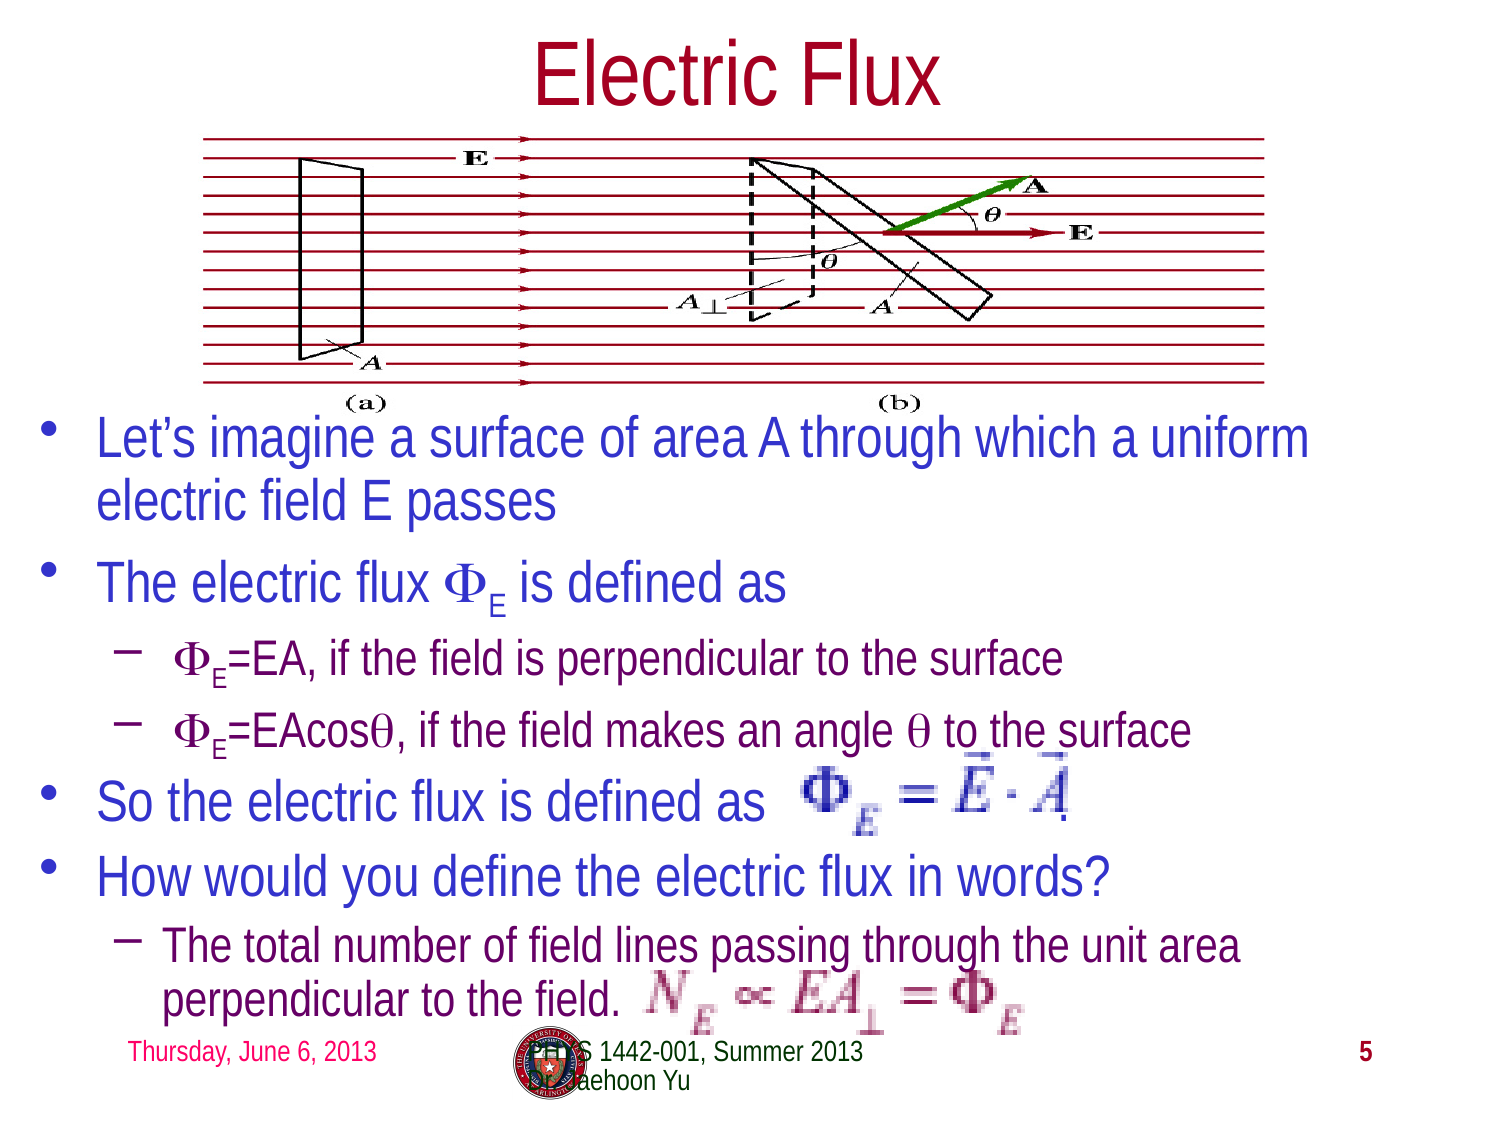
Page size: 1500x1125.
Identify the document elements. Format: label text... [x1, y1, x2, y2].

title Electric Flux [74, 12, 1401, 126]
picture [187, 37, 1288, 488]
list Let’s imagine a surface of area A through which a uniform electric field E passes The electric flux ΦE is defined as ΦE=EA, if the field is perpendicular to the surface ΦE=EAcosθ, if the field makes an angle θ to the surface So the electric flux is defined as . How would you define the electric flux in words? The total number of field lines passing through the unit area perpendicular to the field. [24, 399, 1451, 1051]
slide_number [112, 1051, 426, 1101]
slide_number 5 [1074, 1051, 1388, 1101]
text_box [792, 734, 1073, 842]
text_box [634, 944, 1030, 1040]
footer PHYS 1442-001, Summer 2013 Dr. Jaehoon Yu [512, 1051, 988, 1101]
